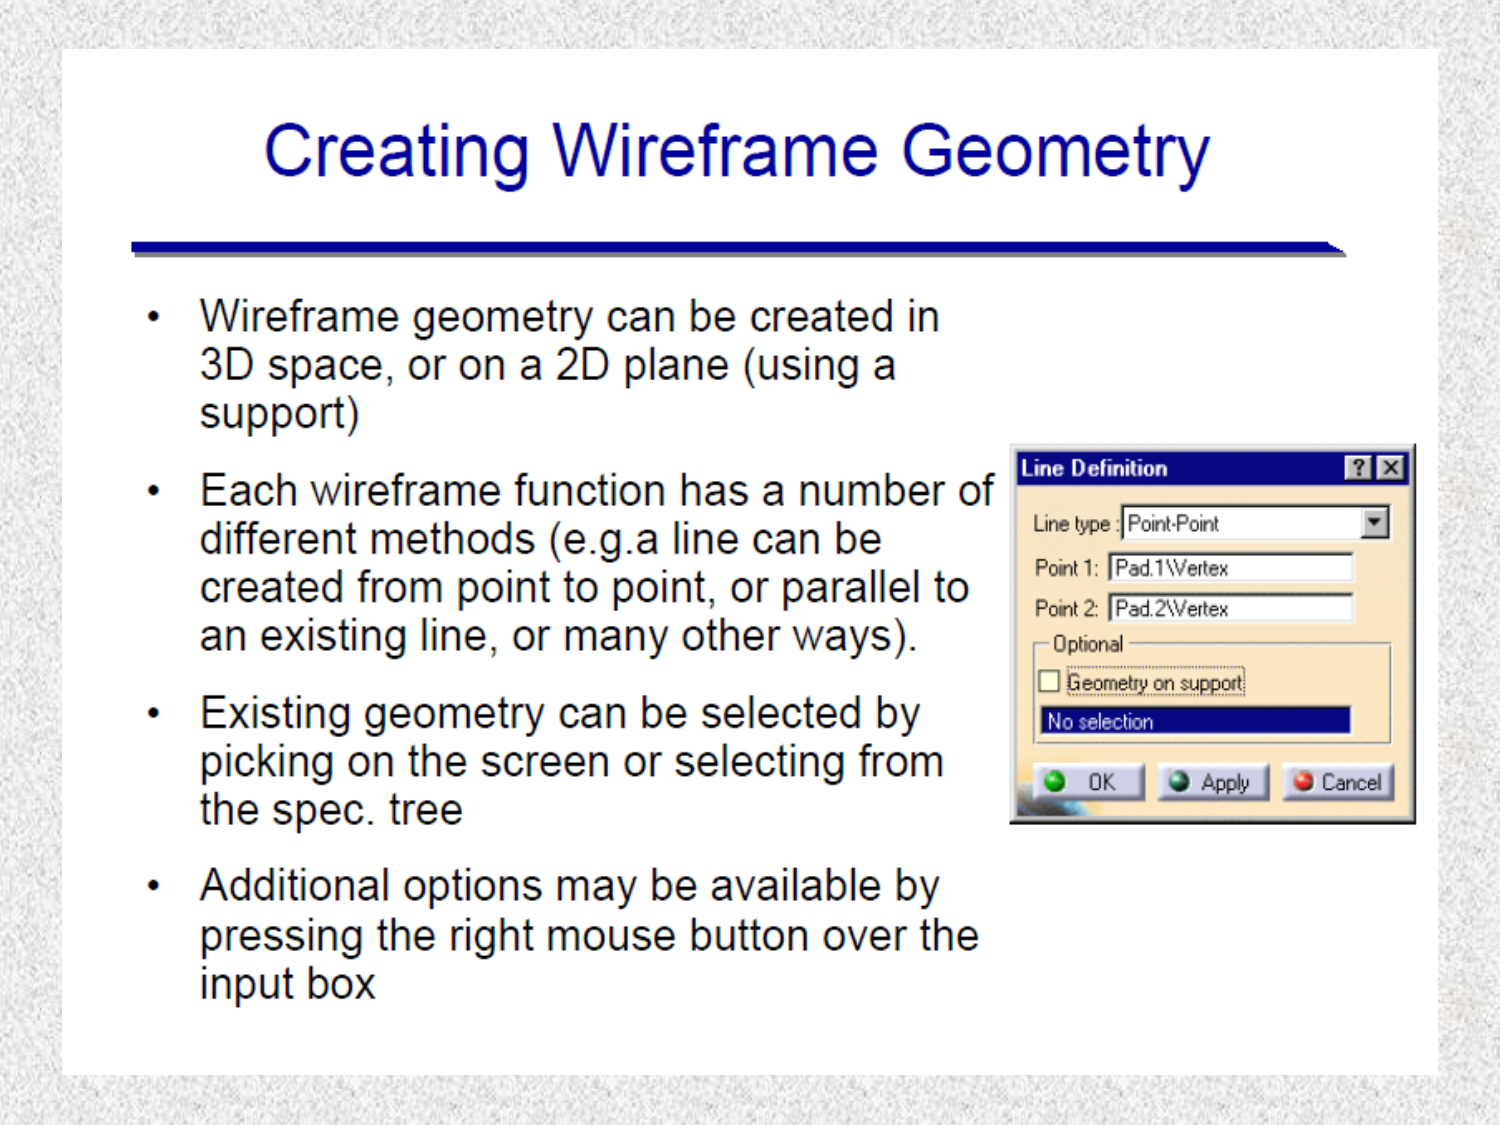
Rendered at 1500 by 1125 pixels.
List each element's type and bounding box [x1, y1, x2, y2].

list [62, 49, 1438, 1076]
picture [0, 0, 1500, 1125]
